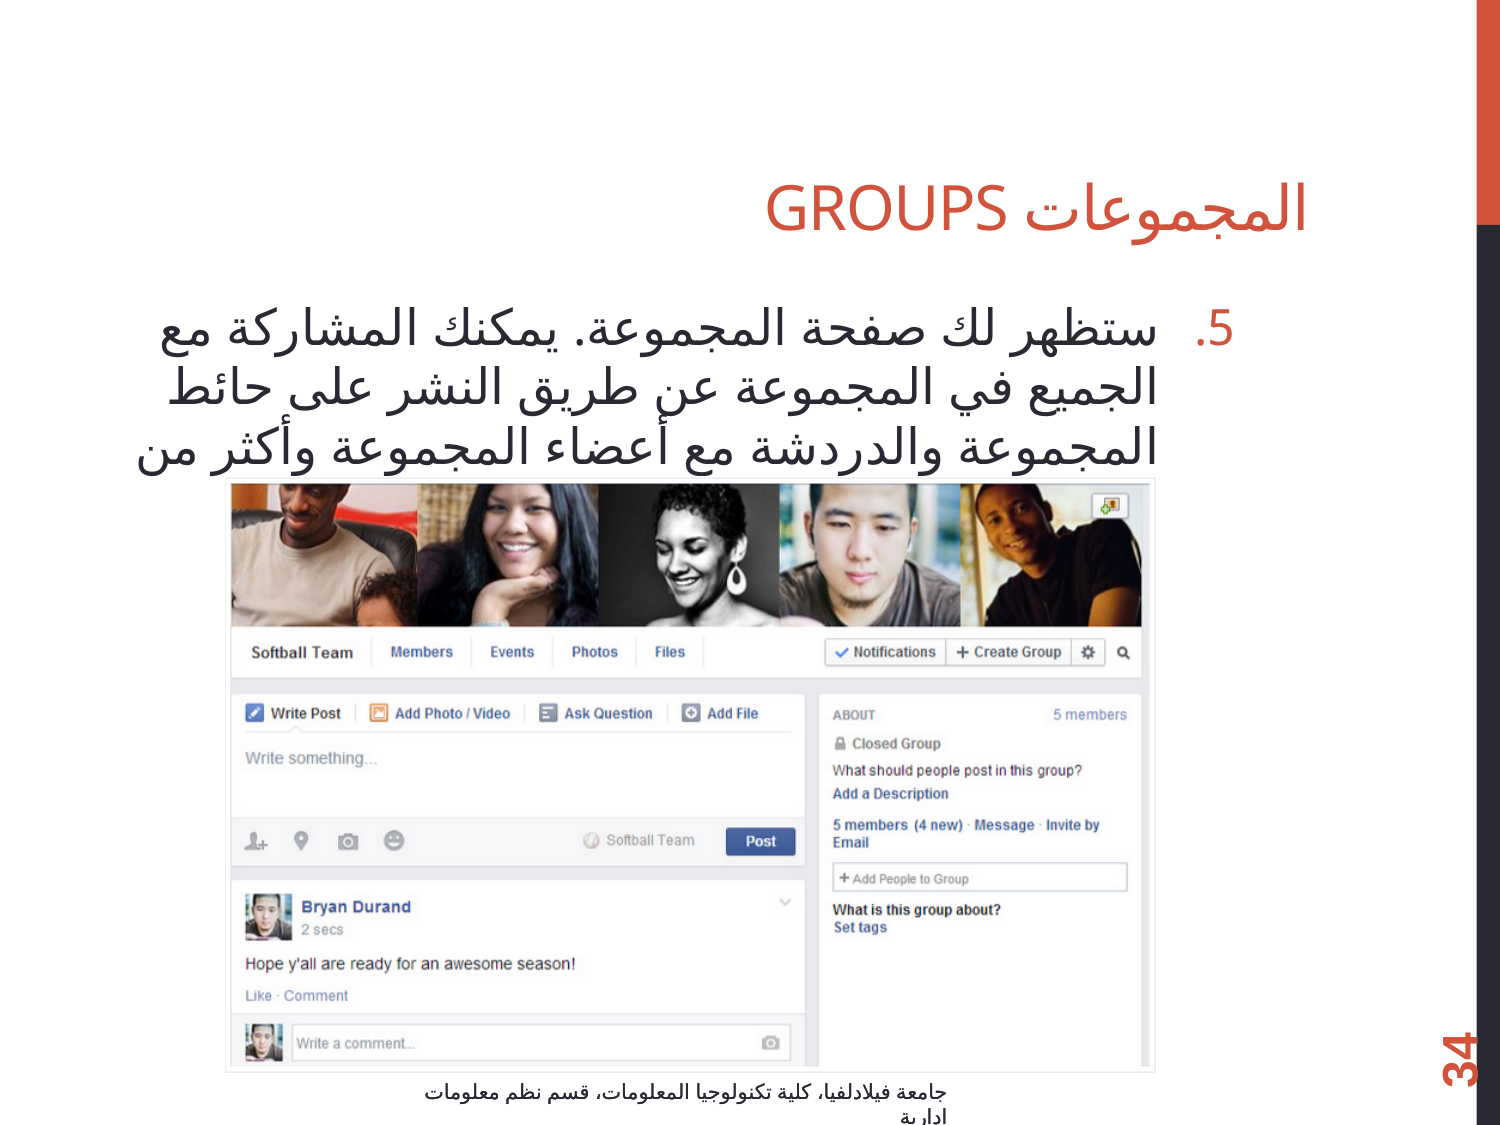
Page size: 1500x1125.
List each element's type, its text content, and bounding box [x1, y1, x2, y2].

list ستظهر لك صفحة المجموعة. يمكنك المشاركة مع الجميع في المجموعة عن طريق النشر على حائط المجموعة والدردشة مع أعضاء المجموعة وأكثر من ذلك. [75, 287, 1325, 1005]
title المجموعات Groups [75, 24, 1325, 250]
slide_number 34 [1427, 887, 1488, 1104]
picture [224, 476, 1163, 1080]
